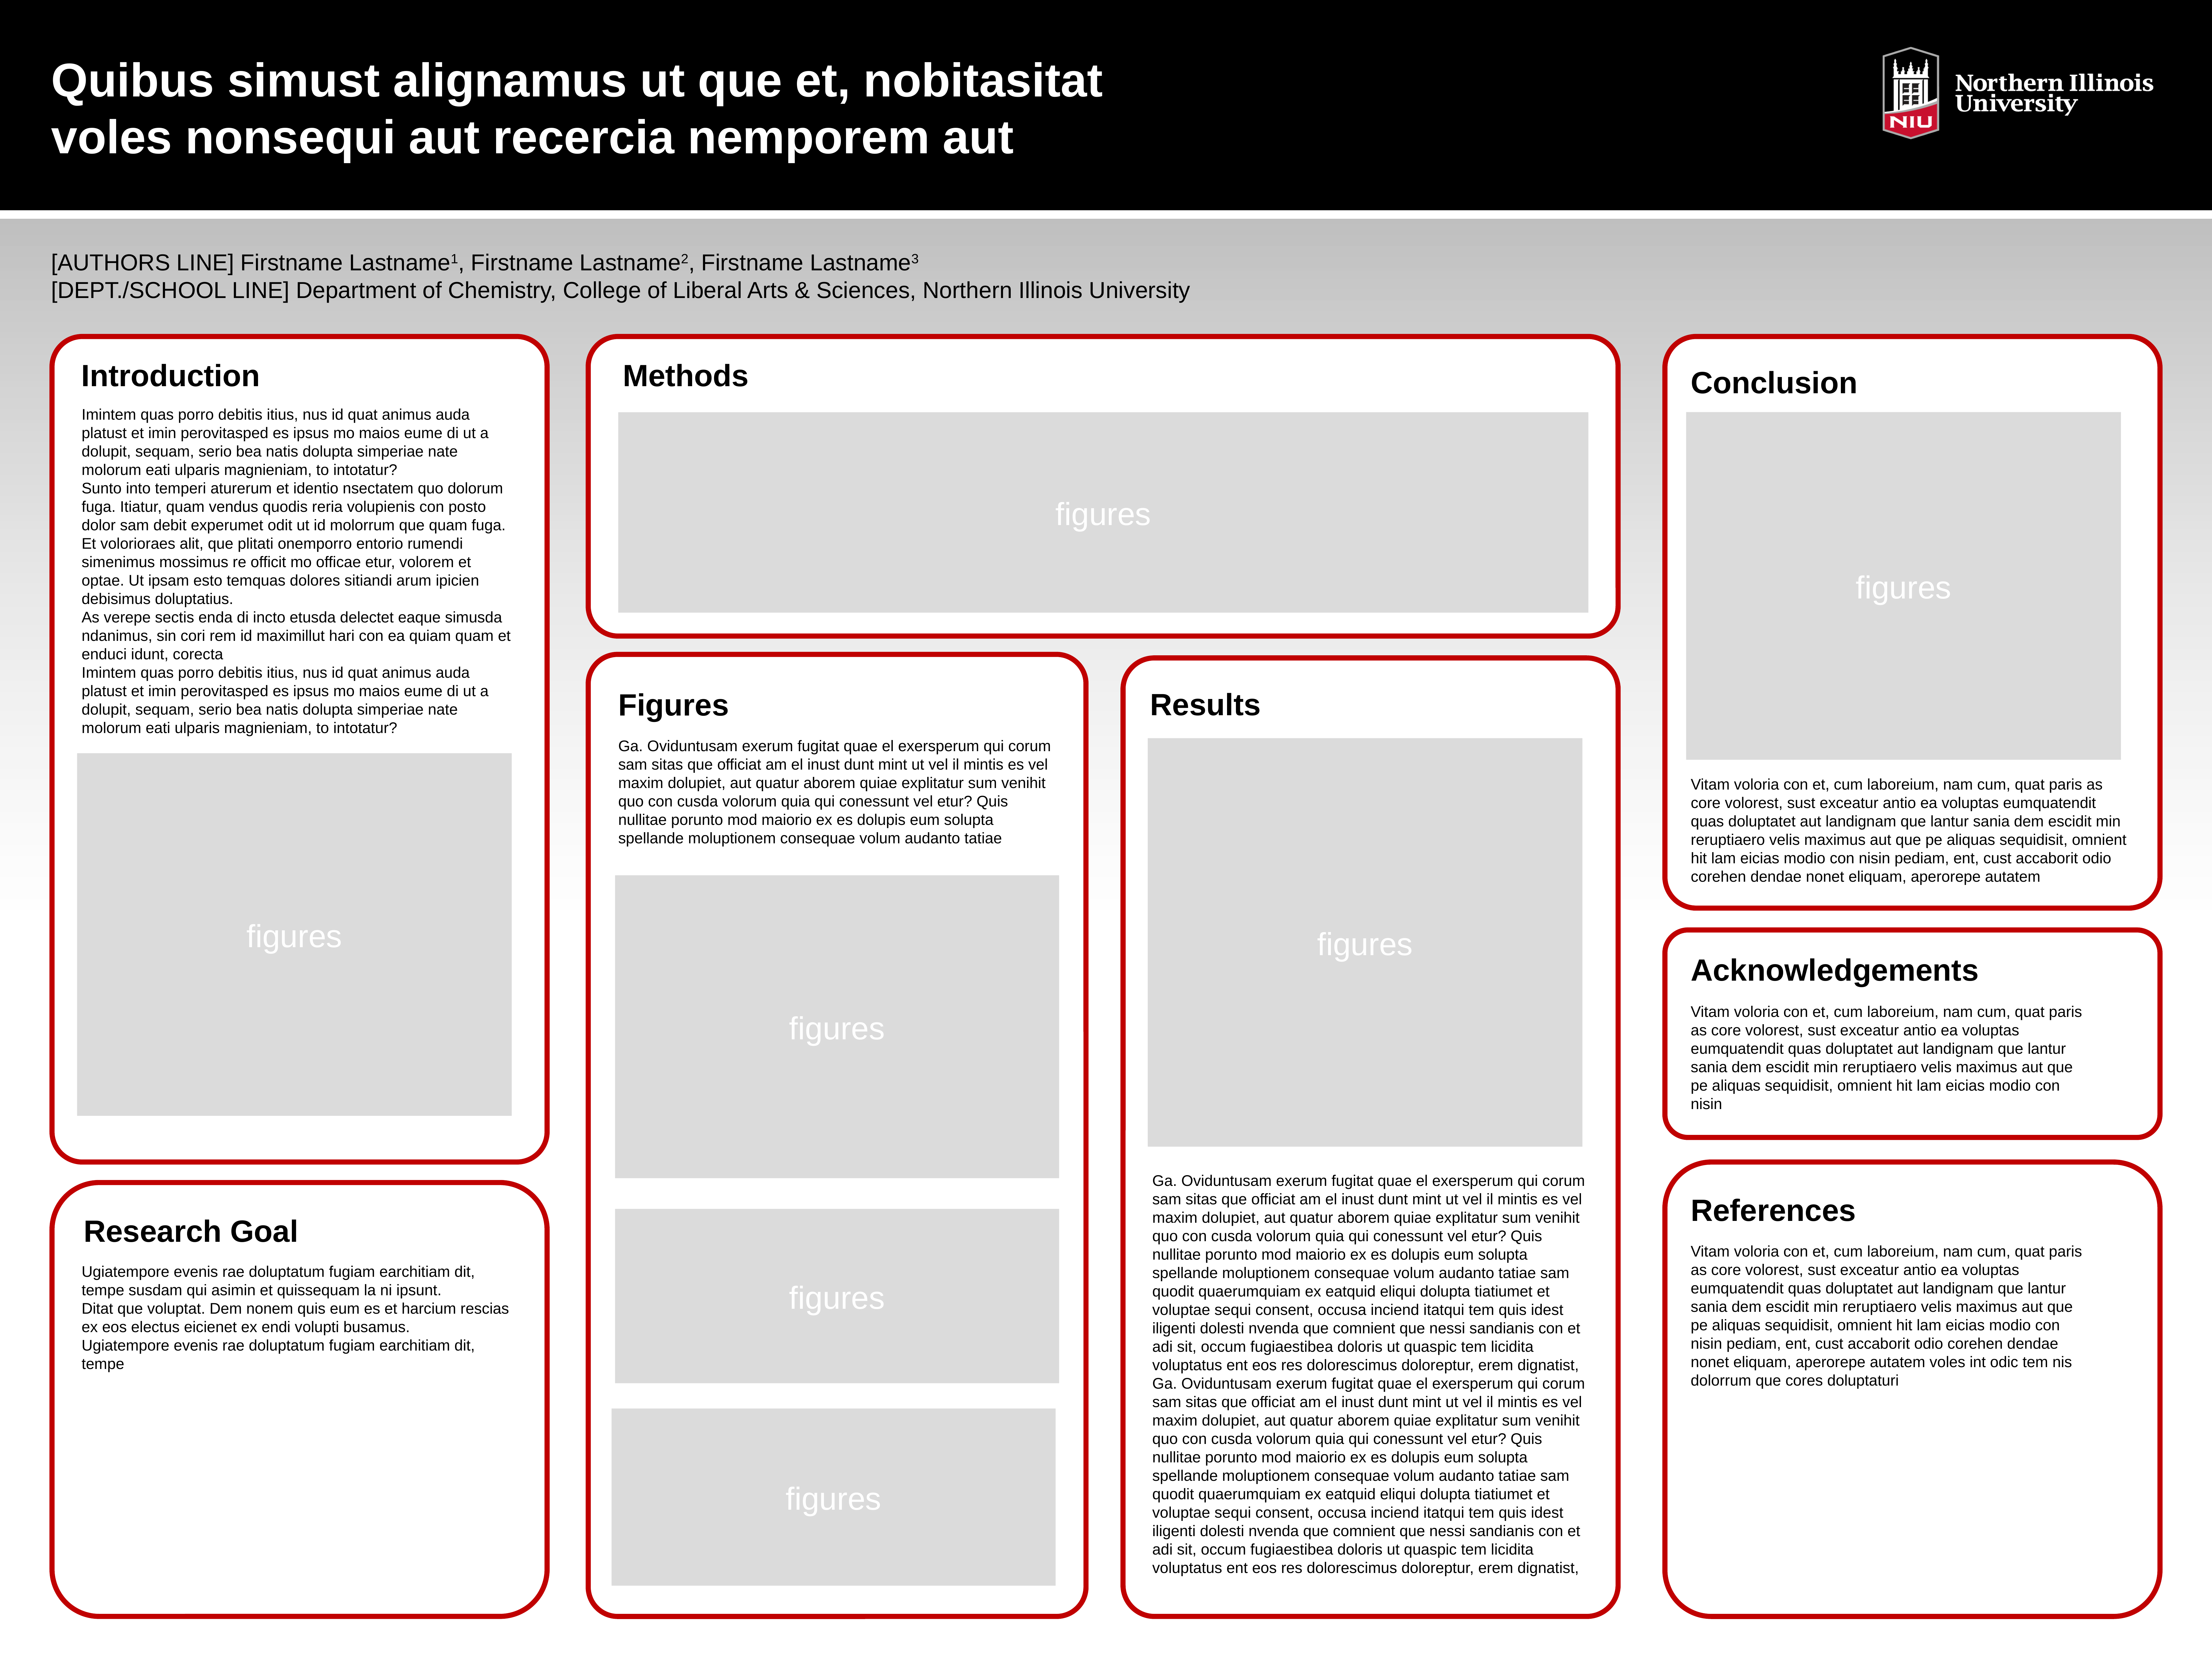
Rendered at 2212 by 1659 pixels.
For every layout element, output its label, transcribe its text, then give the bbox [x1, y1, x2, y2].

text_box Ga. Oviduntusam exerum fugitat quae el exersperum qui corum sam sitas que officiat am el inust dunt mint ut vel il mintis es vel maxim dolupiet, aut quatur aborem quiae explitatur sum venihit quo con cusda volorum quia qui conessunt vel etur? Quis nullitae porunto mod maiorio ex es dolupis eum solupta spellande moluptionem consequae volum audanto tatiae sam quodit quaerumquiam ex eatquid eliqui dolupta tiatiumet et voluptae sequi consent, occusa inciend itatqui tem quis idest iligenti dolesti nvenda que comnient que nessi sandianis con et adi sit, occum fugiaestibea doloris ut quaspic tem licidita voluptatus ent eos res dolorescimus doloreptur, erem dignatist, Ga. Oviduntusam exerum fugitat quae el exersperum qui corum sam sitas que officiat am el inust dunt mint ut vel il mintis es vel maxim dolupiet, aut quatur aborem quiae explitatur sum venihit quo con cusda volorum quia qui conessunt vel etur? Quis nullitae porunto mod maiorio ex es dolupis eum solupta spellande moluptionem consequae volum audanto tatiae sam quodit quaerumquiam ex eatquid eliqui dolupta tiatiumet et voluptae sequi consent, occusa inciend itatqui tem quis idest iligenti dolesti nvenda que comnient que nessi sandianis con et adi sit, occum fugiaestibea doloris ut quaspic tem licidita voluptatus ent eos res dolorescimus doloreptur, erem dignatist, [1147, 1168, 1592, 1597]
text_box References [1686, 1188, 2091, 1230]
text_box Research Goal [79, 1209, 500, 1250]
text_box figures [618, 412, 1589, 613]
text_box figures [77, 753, 512, 1116]
text_box [AUTHORS LINE] Firstname Lastname1, Firstname Lastname2, Firstname Lastname3 [DEPT./SCHOOL LINE] Department of Chemistry, College of Liberal Arts & Sciences, Northern Illinois University [47, 245, 1450, 305]
text_box [52, 1182, 547, 1617]
text_box Vitam voloria con et, cum laboreium, nam cum, quat paris as core volorest, sust exceatur antio ea voluptas eumquatendit quas doluptatet aut landignam que lantur sania dem escidit min reruptiaero velis maximus aut que pe aliquas sequidisit, omnient hit lam eicias modio con nisin pediam, ent, cust accaborit odio corehen dendae nonet eliquam, aperorepe autatem voles int odic tem nis dolorrum que cores doluptaturi [1686, 1239, 2092, 1391]
text_box Figures [614, 683, 965, 724]
text_box [1665, 336, 2160, 908]
text_box figures [615, 1209, 1059, 1383]
text_box figures [615, 875, 1059, 1179]
picture [1883, 47, 2153, 139]
text_box figures [1147, 738, 1583, 1147]
text_box [52, 336, 547, 1163]
text_box [1123, 657, 1618, 1617]
text_box Vitam voloria con et, cum laboreium, nam cum, quat paris as core volorest, sust exceatur antio ea voluptas eumquatendit quas doluptatet aut landignam que lantur sania dem escidit min reruptiaero velis maximus aut que pe aliquas sequidisit, omnient hit lam eicias modio con nisin pediam, ent, cust accaborit odio corehen dendae nonet eliquam, aperorepe autatem [1686, 772, 2133, 887]
text_box [588, 654, 1086, 1617]
text_box Introduction [76, 353, 498, 395]
text_box [1665, 929, 2160, 1138]
text_box Results [1145, 682, 1567, 724]
text_box Quibus simust alignamus ut que et, nobitasitat voles nonsequi aut recercia nemporem aut [47, 47, 1230, 165]
text_box Vitam voloria con et, cum laboreium, nam cum, quat paris as core volorest, sust exceatur antio ea voluptas eumquatendit quas doluptatet aut landignam que lantur sania dem escidit min reruptiaero velis maximus aut que pe aliquas sequidisit, omnient hit lam eicias modio con nisin [1686, 999, 2092, 1115]
text_box figures [611, 1408, 1056, 1586]
text_box Methods [618, 353, 1035, 395]
text_box Conclusion [1686, 360, 2091, 402]
text_box [588, 336, 1618, 637]
text_box [1665, 1162, 2160, 1617]
text_box Acknowledgements [1686, 948, 2091, 990]
text_box figures [1686, 412, 2121, 760]
text_box Imintem quas porro debitis itius, nus id quat animus auda platust et imin perovitasped es ipsus mo maios eume di ut a dolupit, sequam, serio bea natis dolupta simperiae nate molorum eati ulparis magnieniam, to intotatur? Sunto into temperi aturerum et identio nsectatem quo dolorum fuga. Itiatur, quam vendus quodis reria volupienis con posto dolor sam debit experumet odit ut id molorrum que quam fuga. Et volorioraes alit, que plitati onemporro entorio rumendi simenimus mossimus re officit mo officae etur, volorem et optae. Ut ipsam esto temquas dolores sitiandi arum ipicien debisimus doluptatius. As verepe sectis enda di incto etusda delectet eaque simusda ndanimus, sin cori rem id maximillut hari con ea quiam quam et enduci idunt, corecta Imintem quas porro debitis itius, nus id quat animus auda platust et imin perovitasped es ipsus mo maios eume di ut a dolupit, sequam, serio bea natis dolupta simperiae nate molorum eati ulparis magnieniam, to intotatur? [77, 402, 520, 739]
text_box Ga. Oviduntusam exerum fugitat quae el exersperum qui corum sam sitas que officiat am el inust dunt mint ut vel il mintis es vel maxim dolupiet, aut quatur aborem quiae explitatur sum venihit quo con cusda volorum quia qui conessunt vel etur? Quis nullitae porunto mod maiorio ex es dolupis eum solupta spellande moluptionem consequae volum audanto tatiae [614, 734, 1066, 849]
text_box Ugiatempore evenis rae doluptatum fugiam earchitiam dit, tempe susdam qui asimin et quissequam la ni ipsunt. Ditat que voluptat. Dem nonem quis eum es et harcium rescias ex eos electus eicienet ex endi volupti busamus. Ugiatempore evenis rae doluptatum fugiam earchitiam dit, tempe [77, 1259, 520, 1375]
